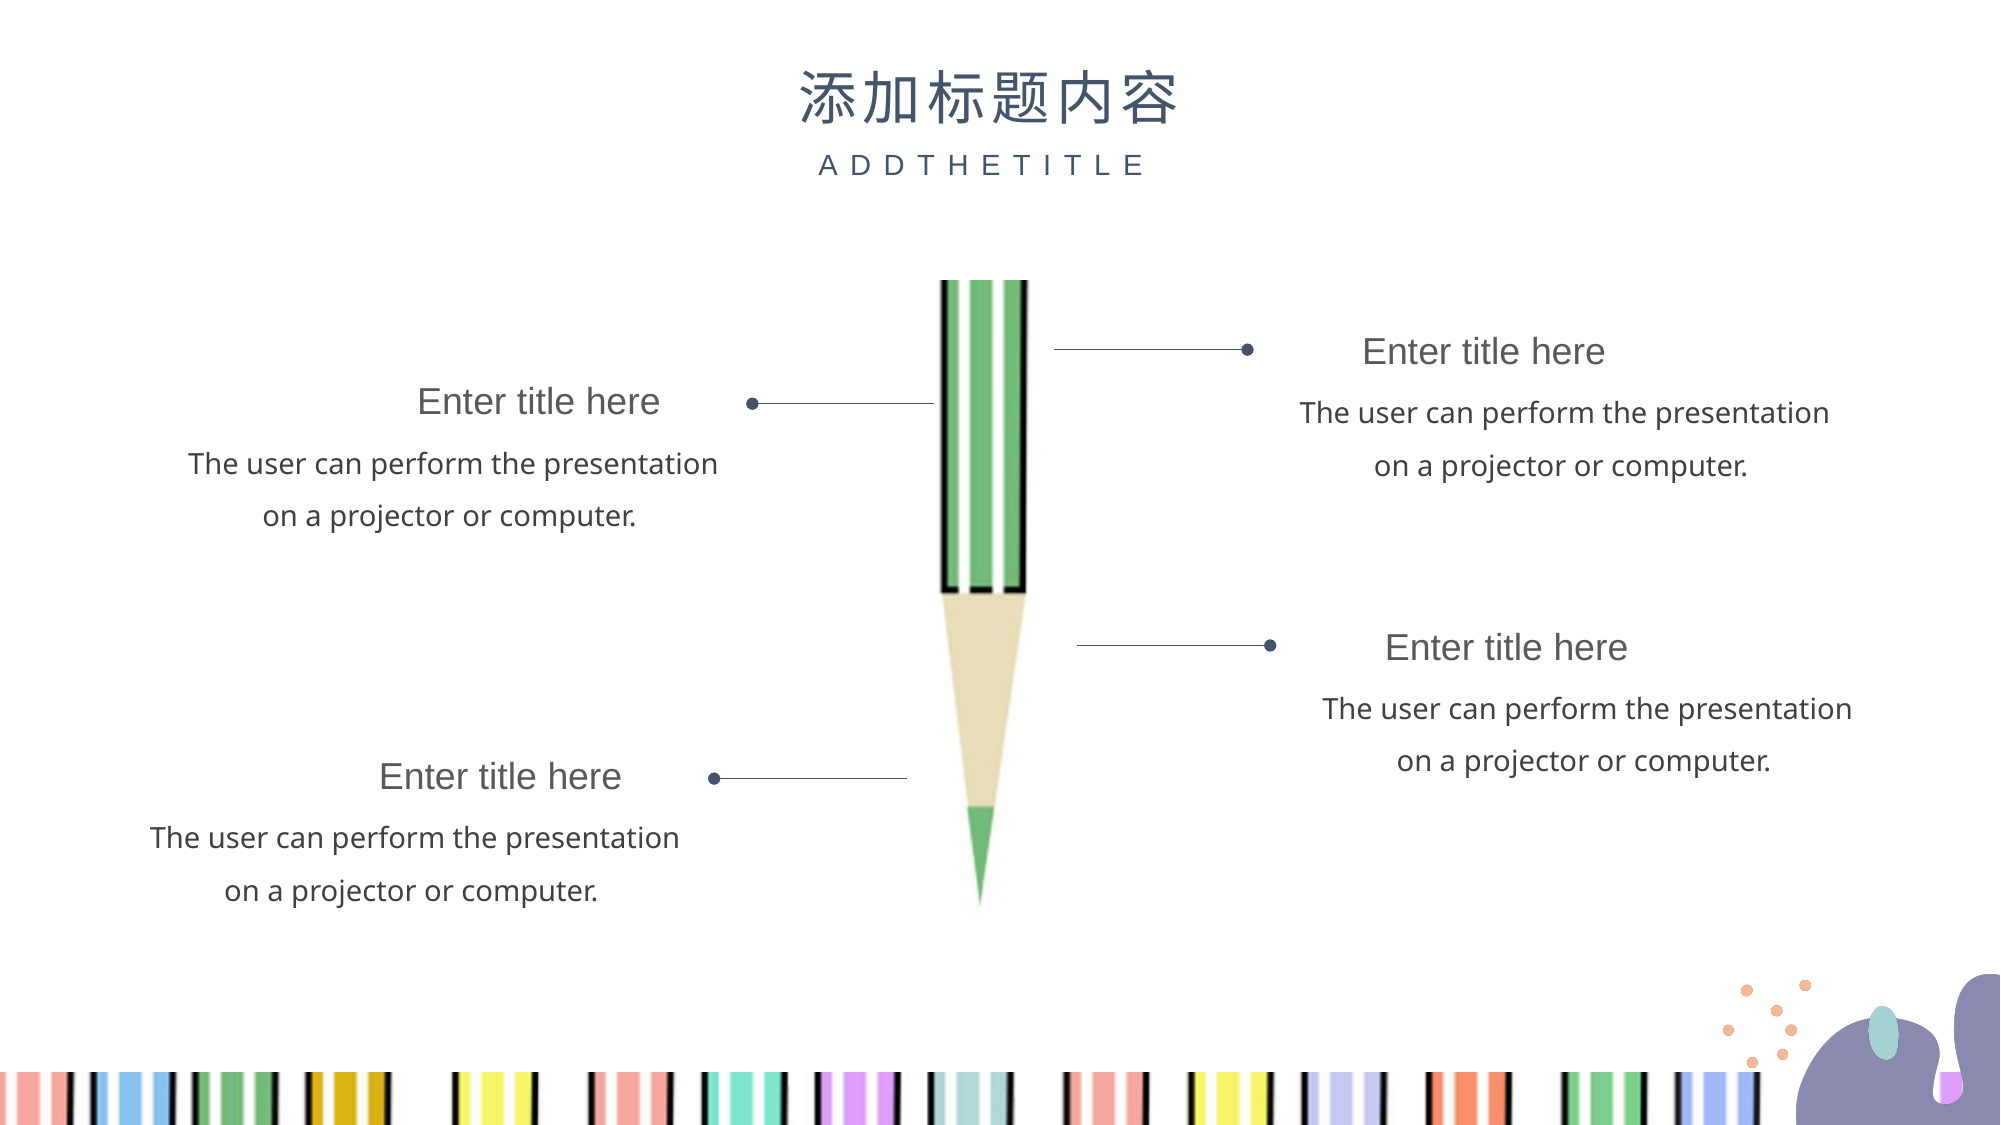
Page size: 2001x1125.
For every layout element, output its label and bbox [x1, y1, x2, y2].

picture [933, 280, 1045, 975]
text_box [0, 53, 2000, 1125]
